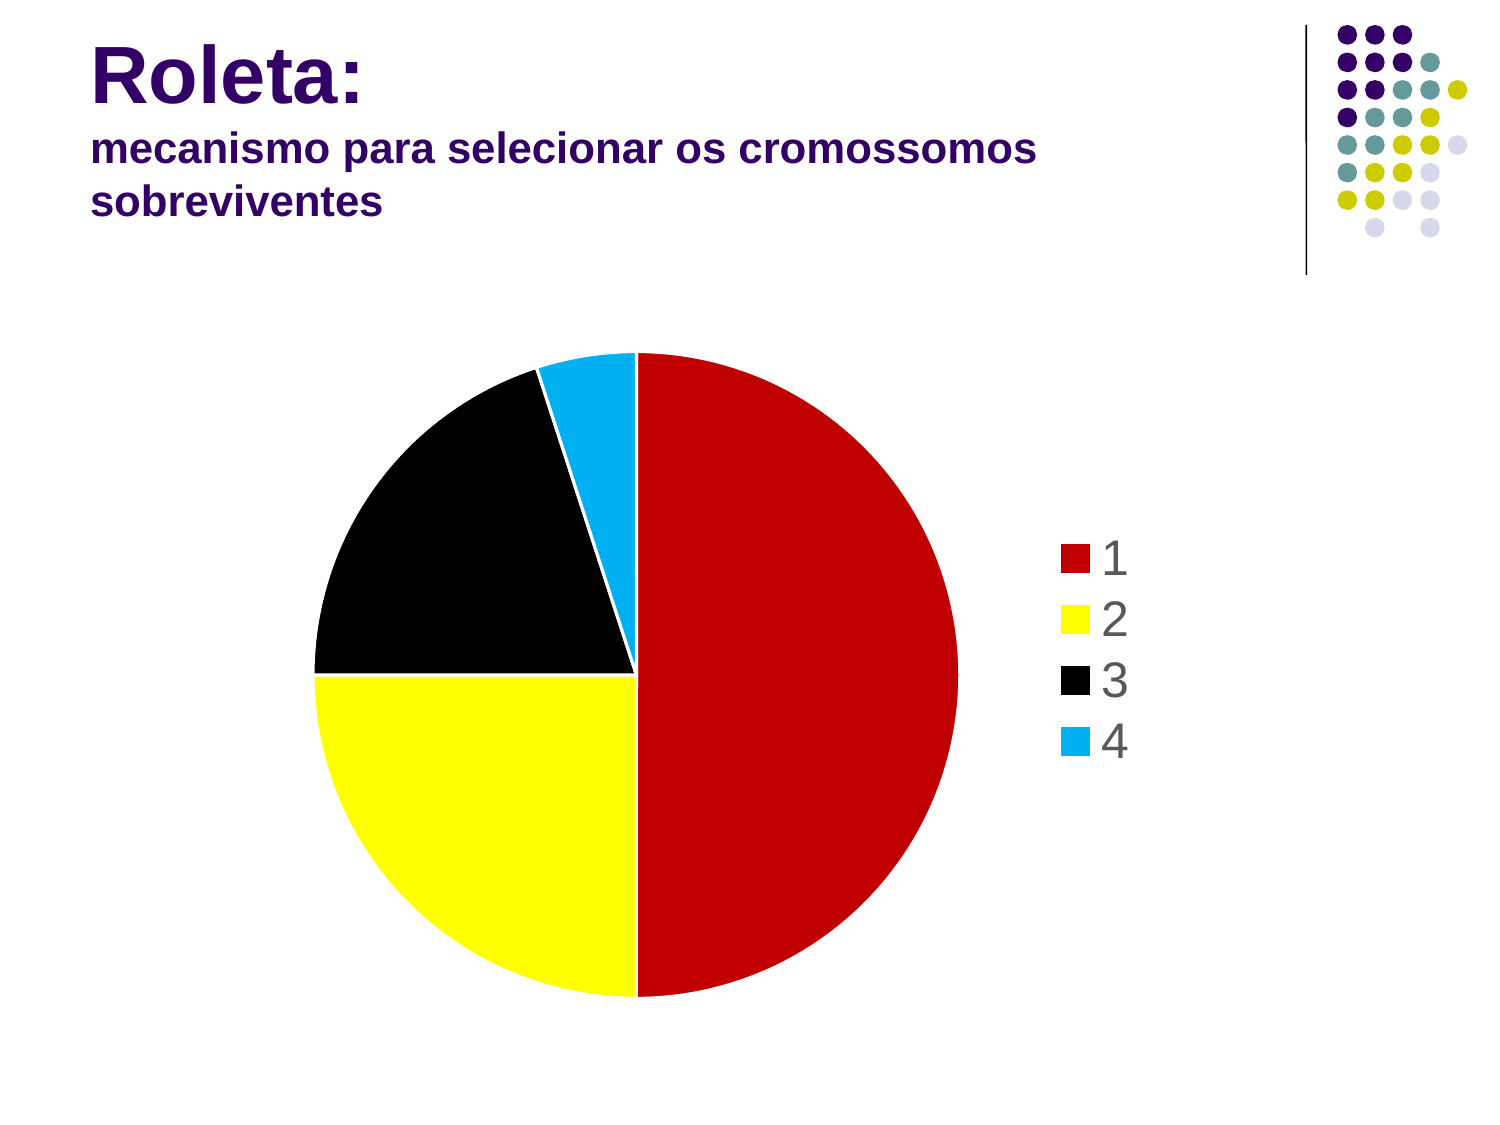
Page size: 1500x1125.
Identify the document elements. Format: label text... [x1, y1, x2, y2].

chart [205, 338, 1183, 1012]
title Roleta: mecanismo para selecionar os cromossomos sobreviventes [75, 20, 1313, 233]
